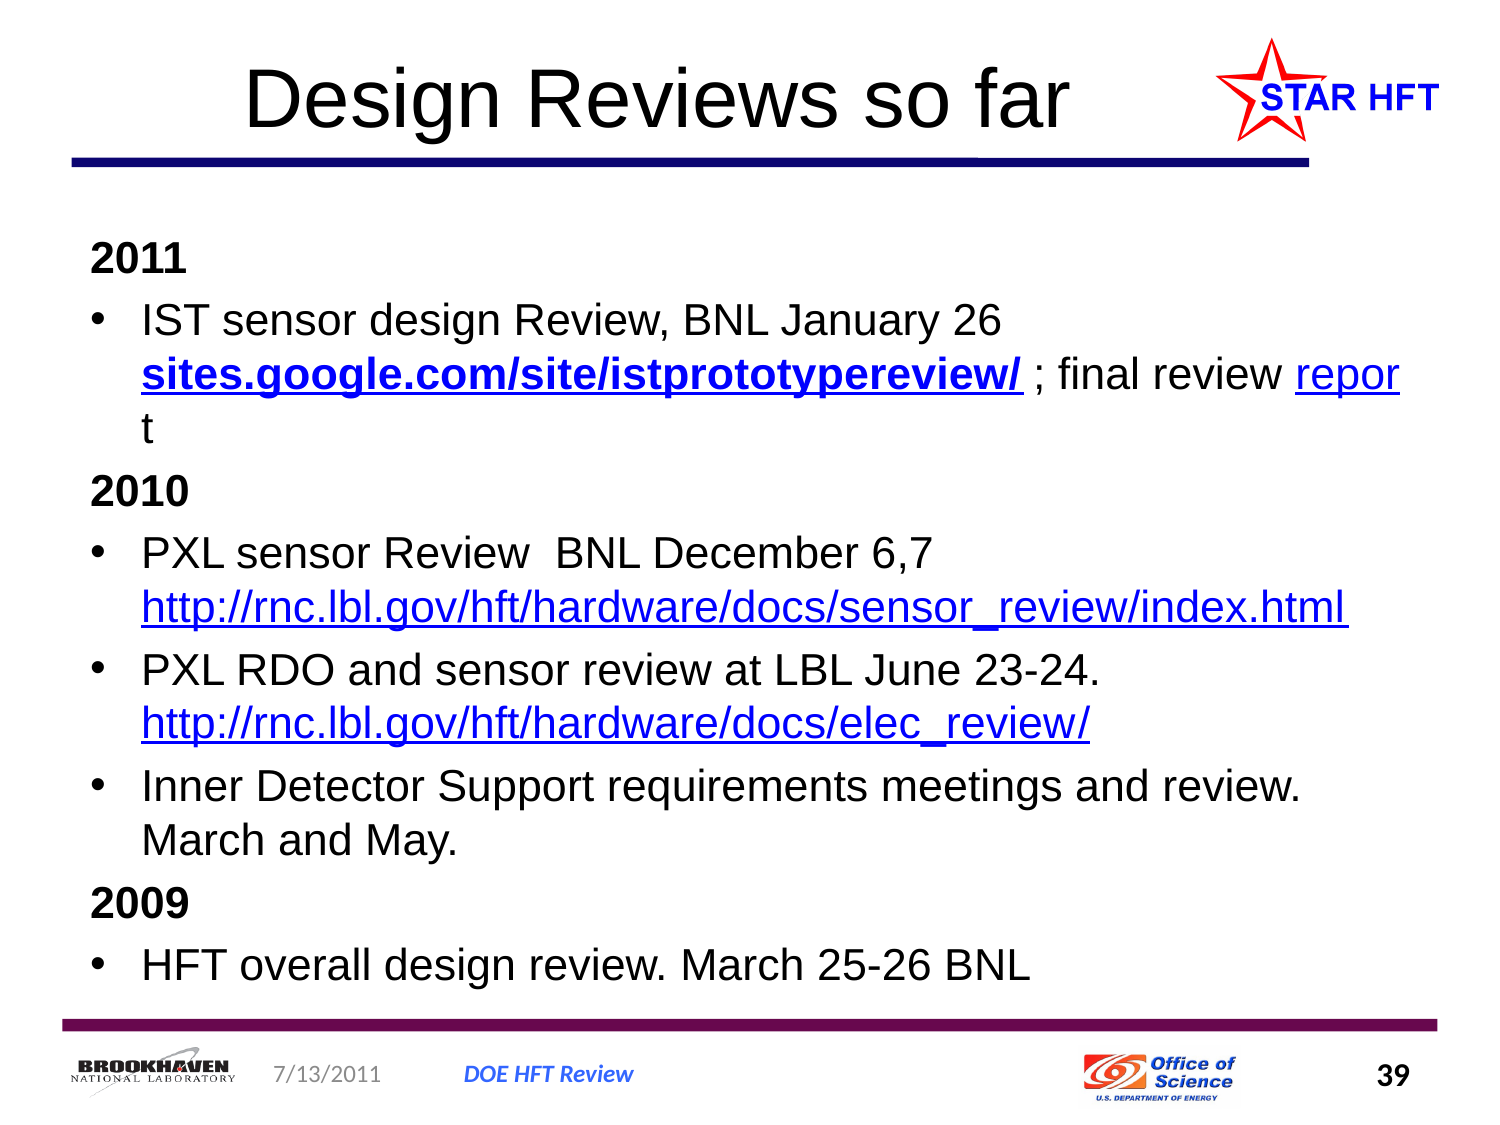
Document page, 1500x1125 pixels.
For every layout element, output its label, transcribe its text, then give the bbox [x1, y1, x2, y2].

picture [1214, 37, 1462, 142]
picture [71, 1044, 235, 1100]
picture [1078, 1045, 1241, 1109]
slide_number 39 [1264, 1042, 1425, 1103]
footer DOE HFT Review [448, 1042, 1040, 1103]
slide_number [258, 1042, 425, 1103]
list 2011 IST sensor design Review, BNL January 26 sites.google.com/site/istprototypereview/ ; final review report 2010 PXL sensor Review BNL December 6,7 http://rnc.lbl.gov/hft/hardware/docs/sensor_review/index.html PXL RDO and sensor review at LBL June 23-24. http://rnc.lbl.gov/hft/hardware/docs/elec_review/ Inner Detector Support requirements meetings and review. March and May. 2009 HFT overall design review. March 25-26 BNL [75, 220, 1425, 1005]
title Design Reviews so far [75, 45, 1241, 145]
